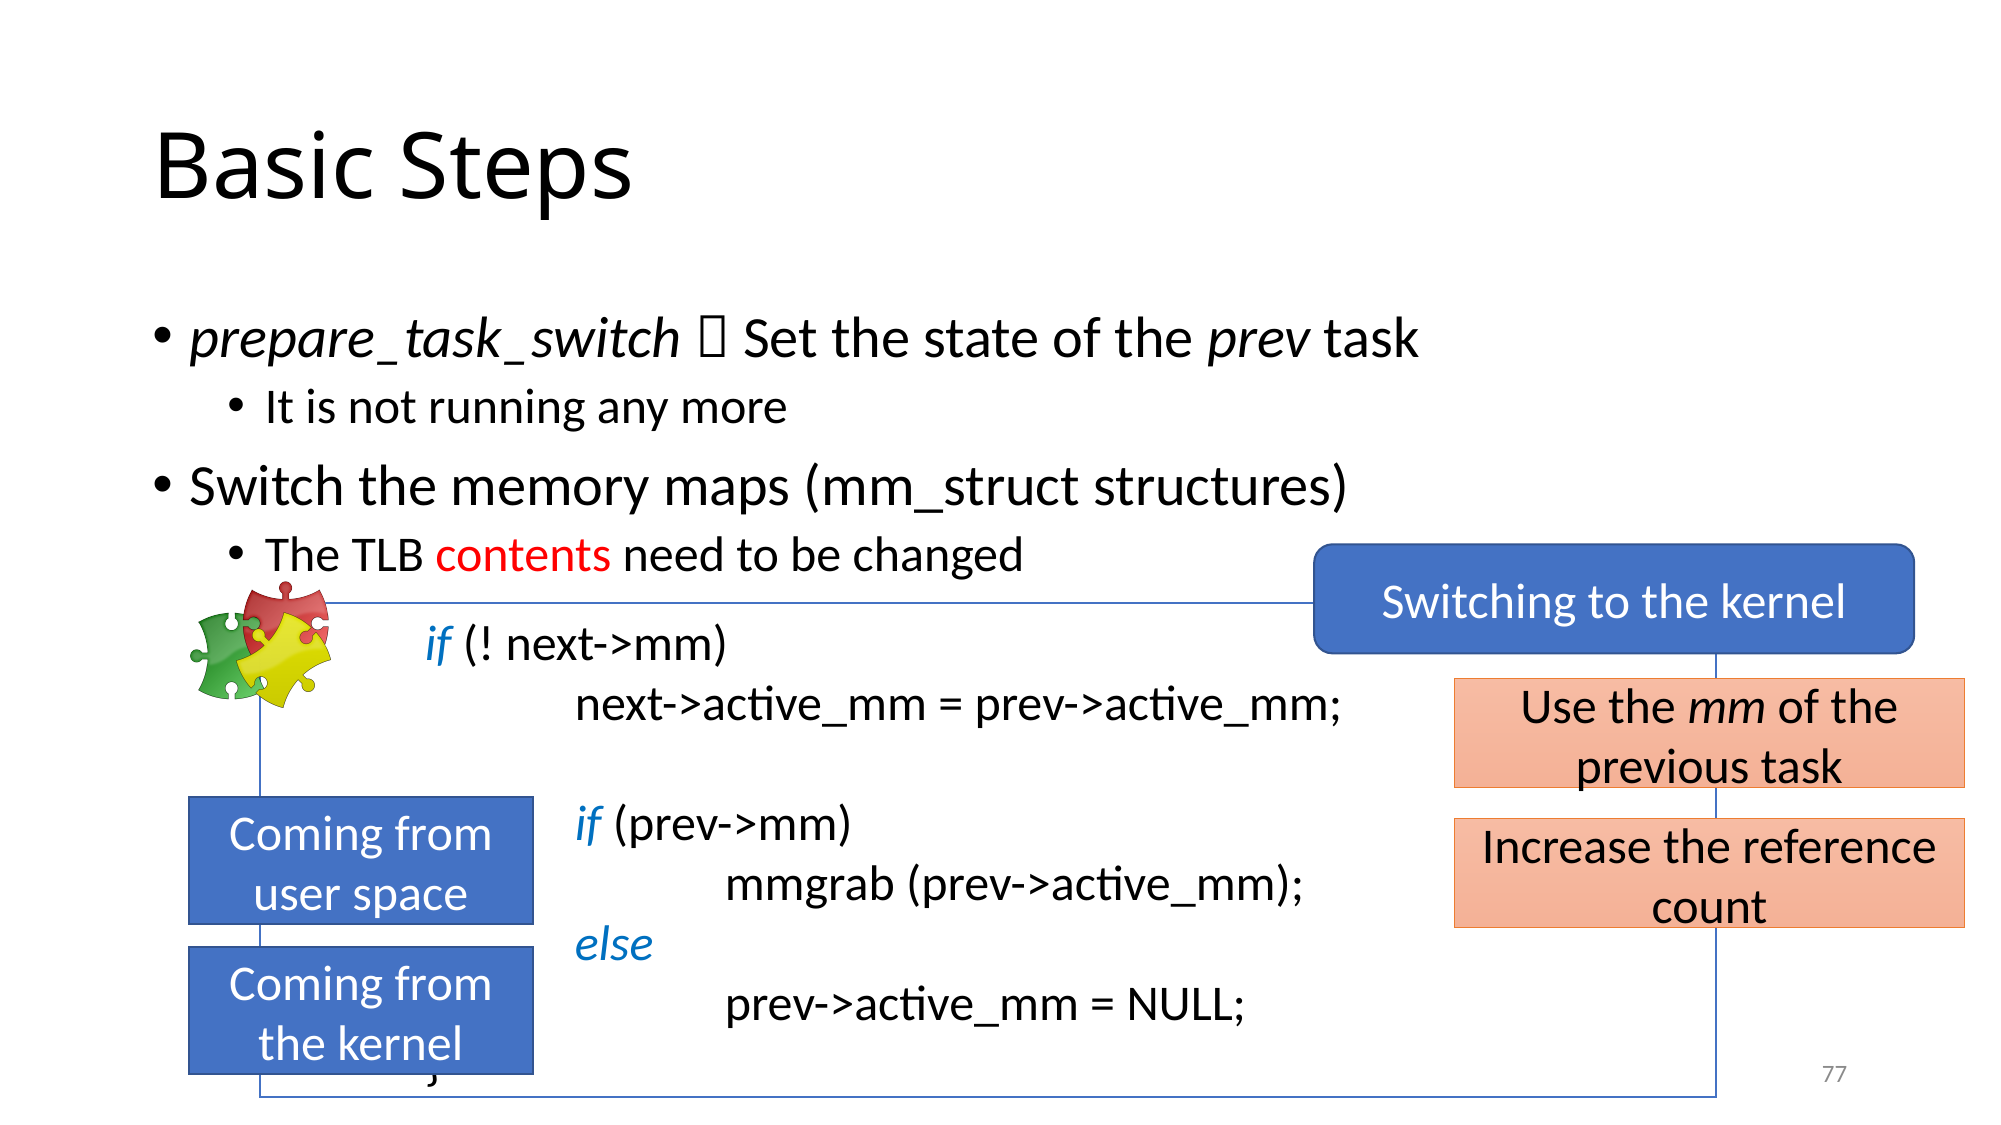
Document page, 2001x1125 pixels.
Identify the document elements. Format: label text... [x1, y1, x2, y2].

text_box Increase the reference count [1454, 818, 1965, 928]
text_box Switching to the kernel [1313, 543, 1916, 655]
picture [189, 580, 331, 708]
list prepare_task_switch  Set the state of the prev task It is not running any more Switch the memory maps (mm_struct structures) The TLB contents need to be changed [137, 299, 1863, 606]
text_box Coming from the kernel [188, 946, 534, 1075]
title Basic Steps [137, 59, 1863, 278]
footer (c) Smruti R. Sarangi, 2023 [662, 1042, 1338, 1103]
text_box Use the mm of the previous task [1454, 678, 1965, 788]
text_box if (! next->mm) next->active_mm = prev->active_mm; if (prev->mm) mmgrab (prev->active_mm); else prev->active_mm = NULL; } [259, 602, 1717, 1098]
slide_number 77 [1412, 1042, 1863, 1103]
text_box Coming from user space [188, 796, 534, 925]
